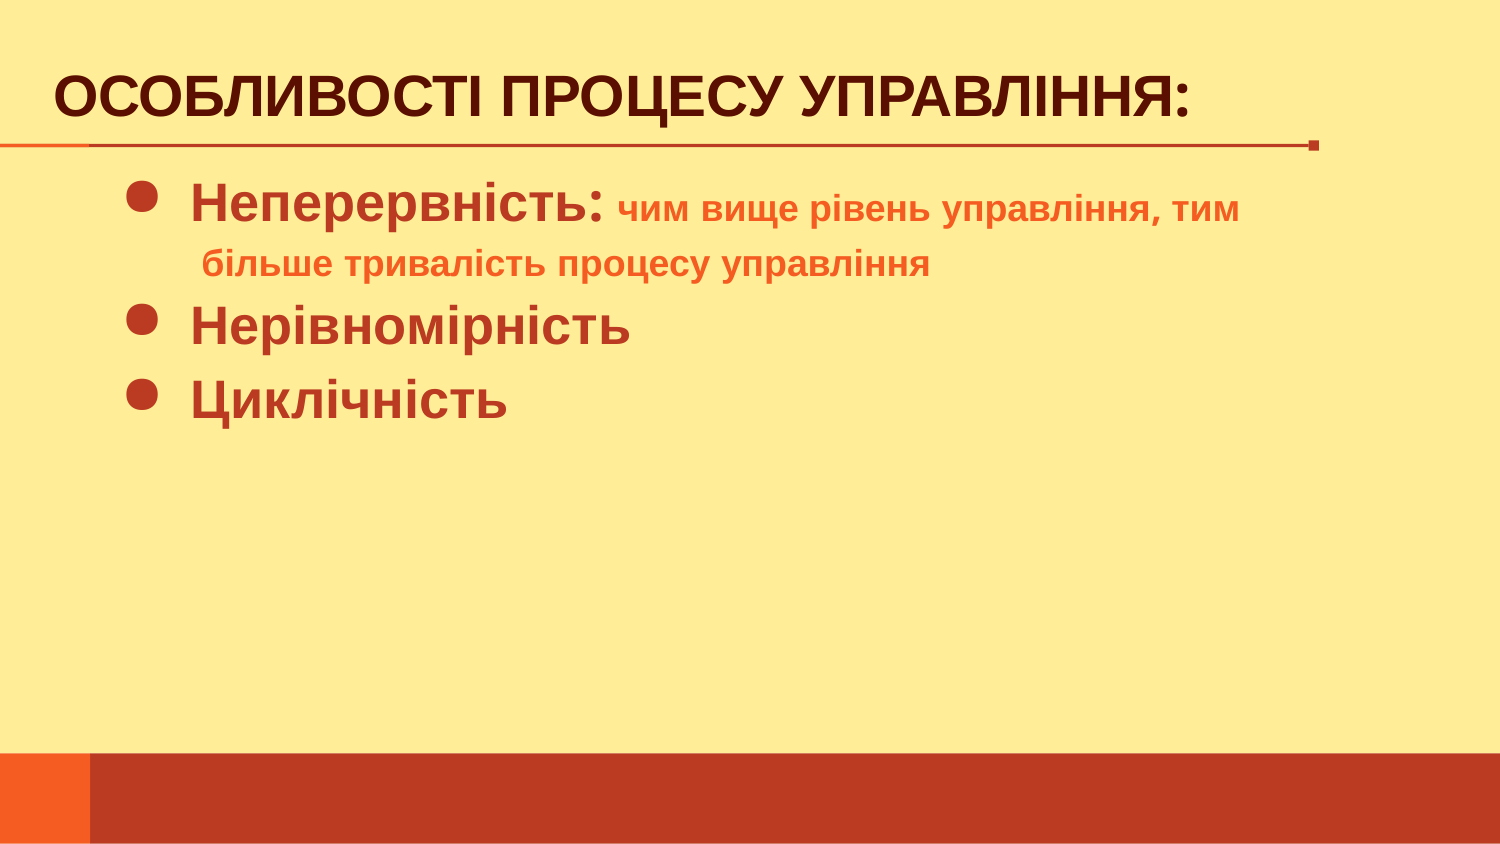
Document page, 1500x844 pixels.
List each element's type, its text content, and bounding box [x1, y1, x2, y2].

title ОСОБЛИВОСТІ ПРОЦЕСУ УПРАВЛІННЯ: [51, 55, 1211, 199]
text_box Неперервність: чим вище рівень управління, тим більше тривалість процесу управління Нерівномірність Циклічність [118, 149, 1245, 430]
